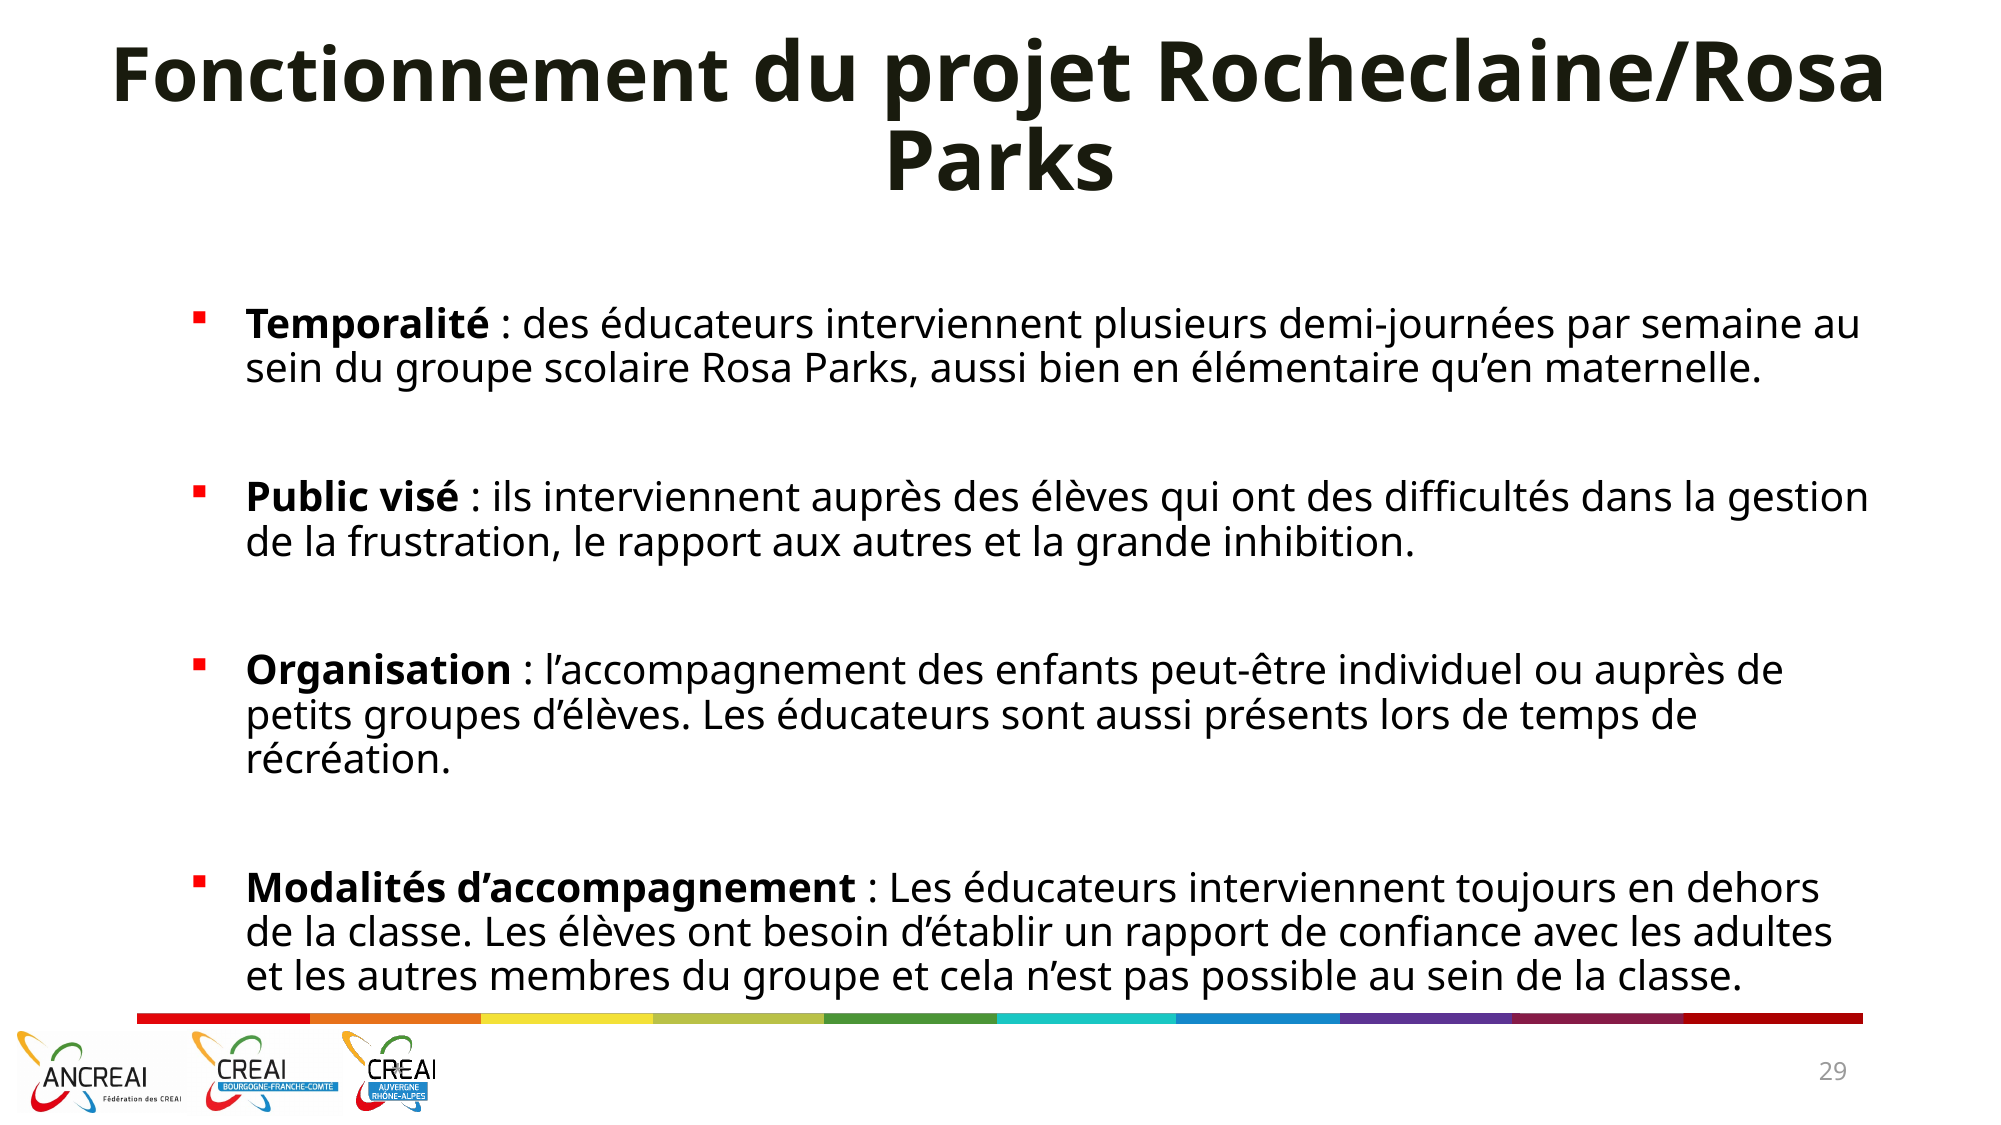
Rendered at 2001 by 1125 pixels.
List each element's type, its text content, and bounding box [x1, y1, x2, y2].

text_box 29 [1412, 1042, 1863, 1103]
picture [17, 1029, 435, 1116]
picture [137, 1013, 1863, 1024]
text_box Fonctionnement du projet Rocheclaine/Rosa Parks [0, 23, 2000, 119]
text_box Temporalité : des éducateurs interviennent plusieurs demi-journées par semaine au sein du groupe scolaire Rosa Parks, aussi bien en élémentaire qu’en maternelle. Public visé : ils interviennent auprès des élèves qui ont des difficultés dans la gestion de la frustration, le rapport aux autres et la grande inhibition. Organisation : l’accompagnement des enfants peut-être individuel ou auprès de petits groupes d’élèves. Les éducateurs sont aussi présents lors de temps de récréation. Modalités d’accompagnement : Les éducateurs interviennent toujours en dehors de la classe. Les élèves ont besoin d’établir un rapport de confiance avec les adultes et les autres membres du groupe et cela n’est pas possible au sein de la classe. [138, 226, 1895, 1008]
text_box * [376, 1042, 588, 1103]
